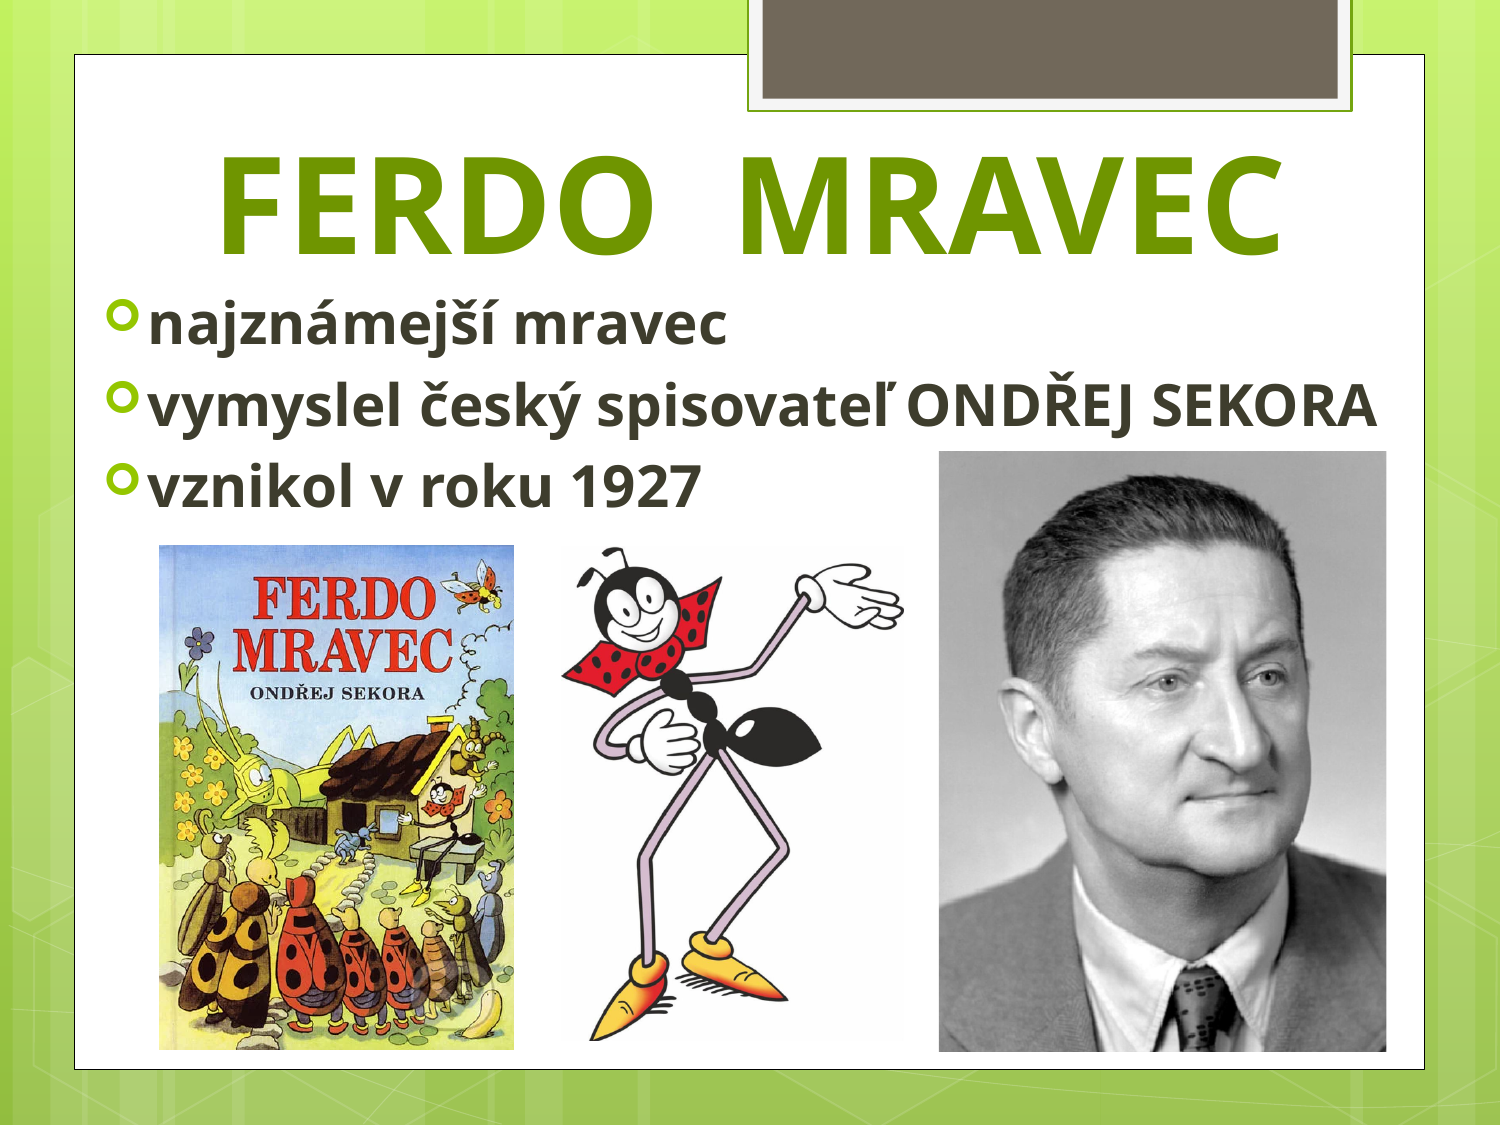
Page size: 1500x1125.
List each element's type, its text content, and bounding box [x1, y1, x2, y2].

picture [159, 545, 514, 1050]
picture [938, 451, 1387, 1052]
title FERDO MRAVEC [88, 101, 1412, 278]
picture [560, 545, 905, 1041]
list najznámejší mravec vymyslel český spisovateľ ONDŘEJ SEKORA vznikol v roku 1927 [76, 278, 1424, 1035]
